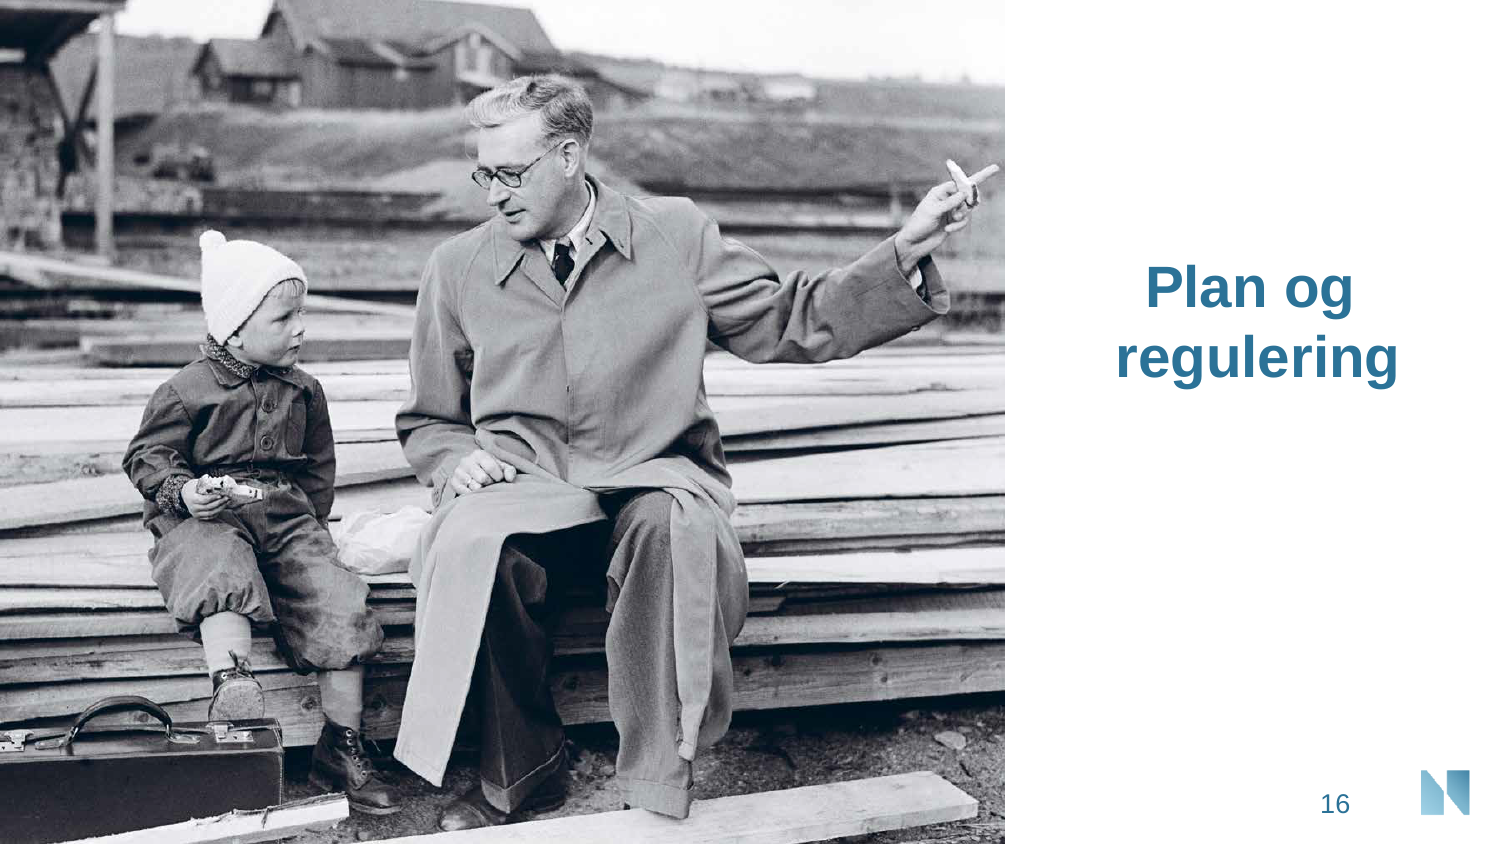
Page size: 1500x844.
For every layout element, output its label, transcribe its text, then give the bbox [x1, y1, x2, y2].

picture [1421, 770, 1500, 844]
title Plan og regulering [1009, 311, 1500, 390]
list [0, 0, 1006, 844]
slide_number 16 [1173, 786, 1351, 820]
